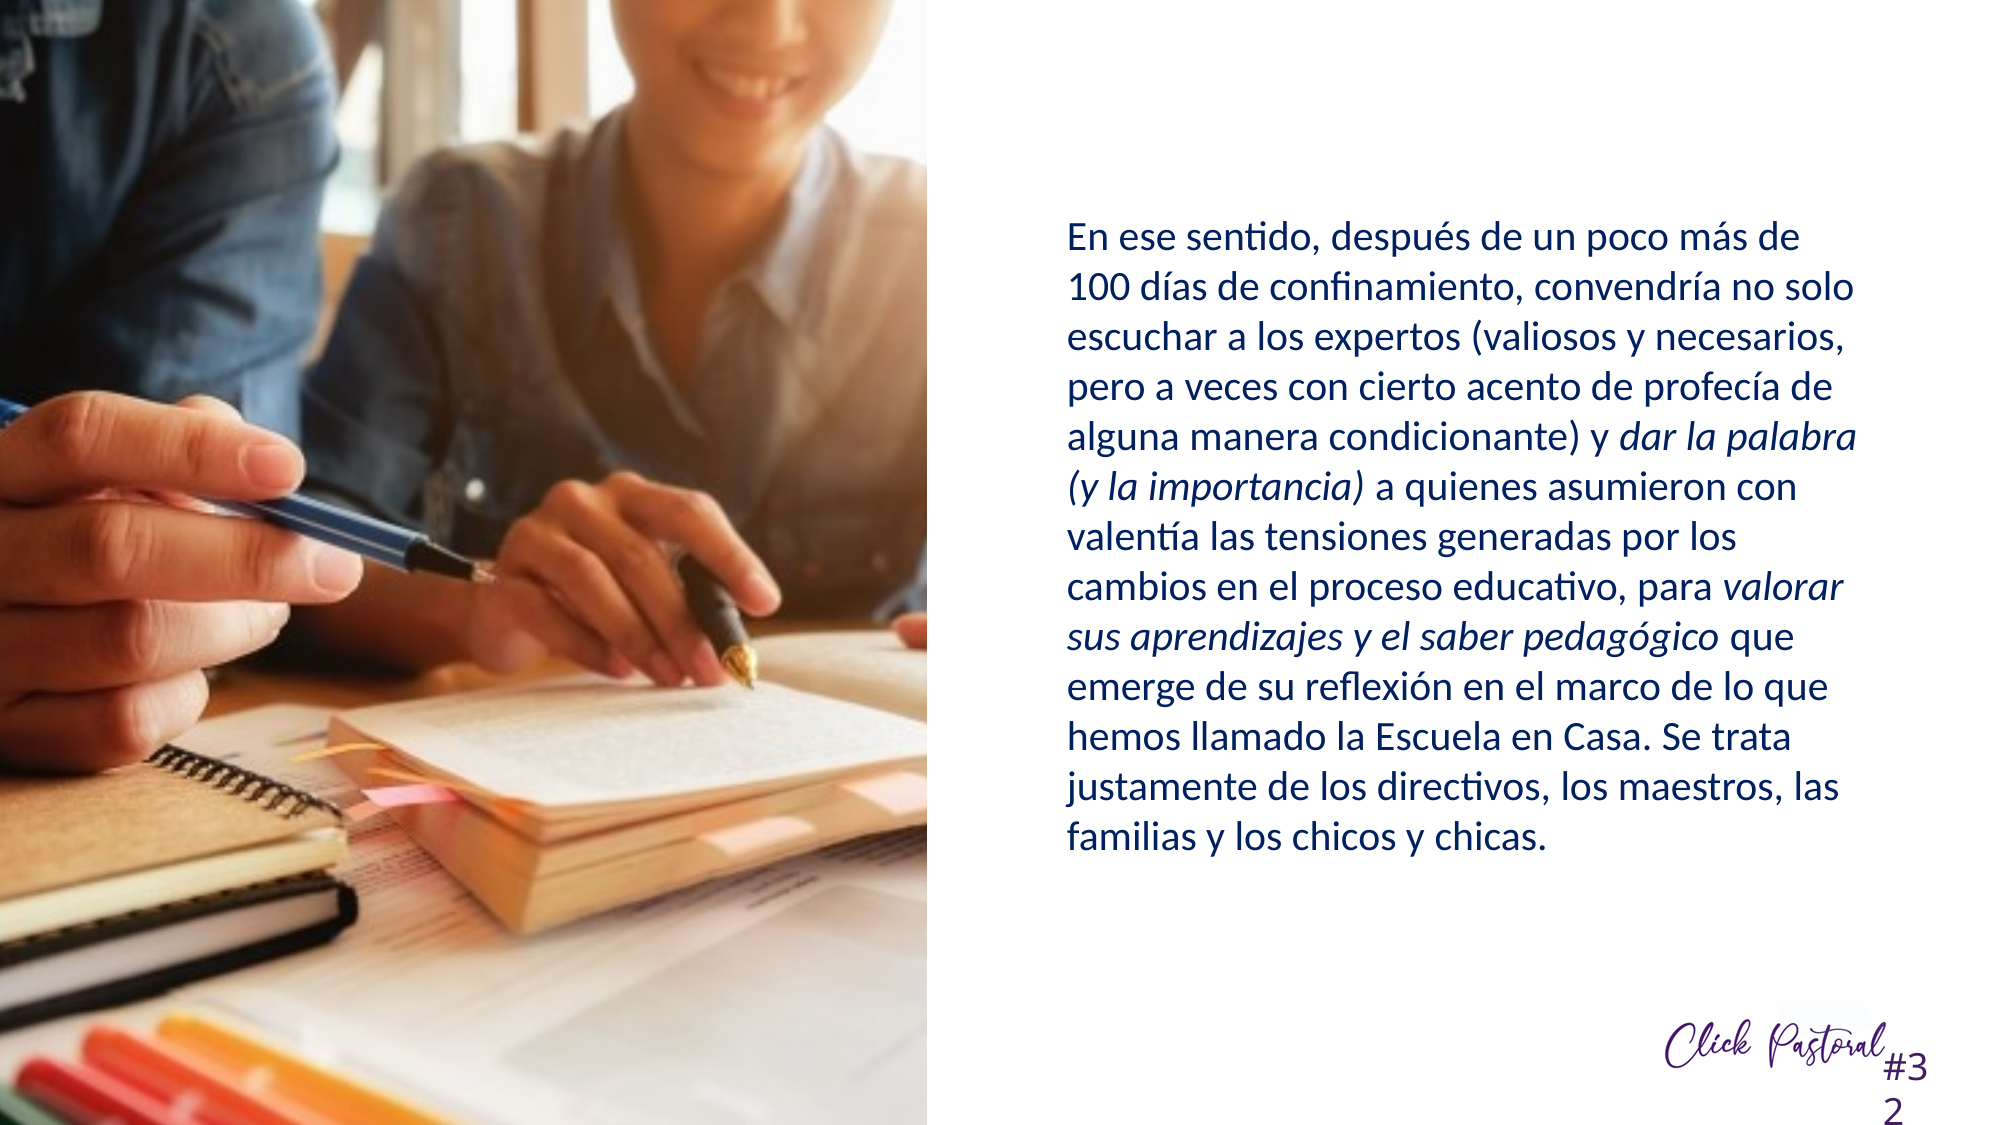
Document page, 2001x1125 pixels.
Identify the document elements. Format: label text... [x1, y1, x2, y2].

text_box En ese sentido, después de un poco más de 100 días de confinamiento, convendría no solo escuchar a los expertos (valiosos y necesarios, pero a veces con cierto acento de profecía de alguna manera condicionante) y dar la palabra (y la importancia) a quienes asumieron con valentía las tensiones generadas por los cambios en el proceso educativo, para valorar sus aprendizajes y el saber pedagógico que emerge de su reflexión en el marco de lo que hemos llamado la Escuela en Casa. Se trata justamente de los directivos, los maestros, las familias y los chicos y chicas. [1052, 201, 1878, 867]
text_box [1654, 1001, 1953, 1097]
picture [0, 0, 927, 1125]
